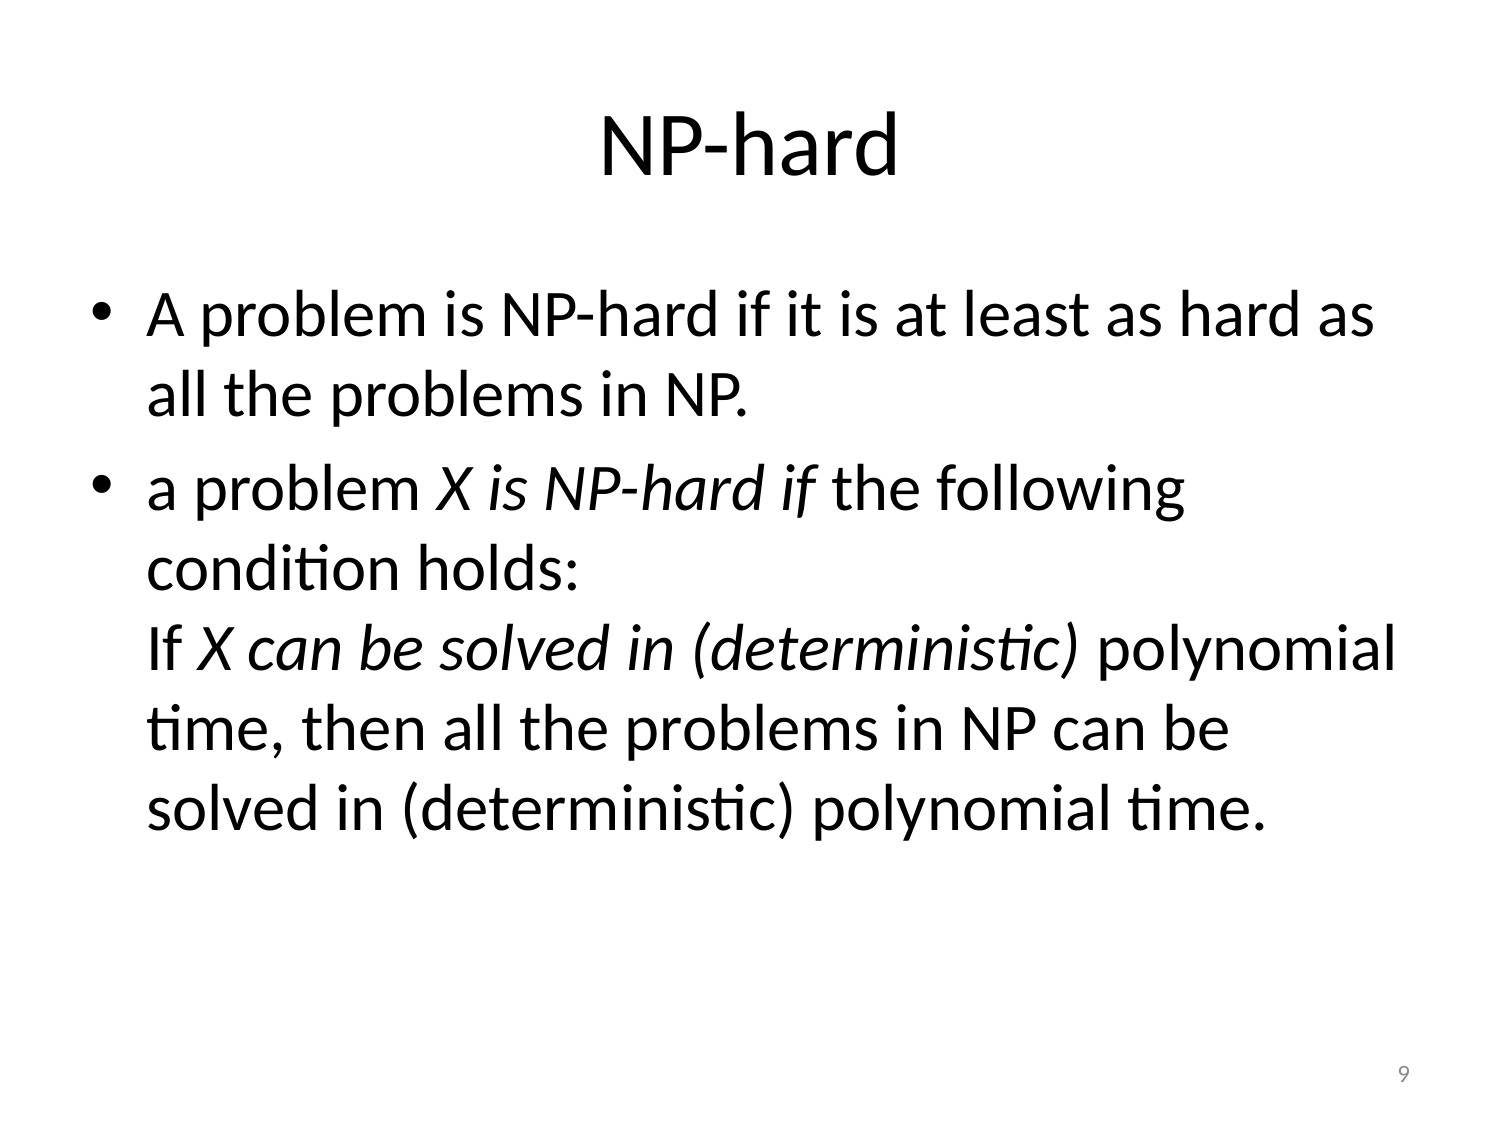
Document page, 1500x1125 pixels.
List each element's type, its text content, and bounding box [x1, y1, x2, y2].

slide_number 9 [1074, 1042, 1425, 1103]
list A problem is NP-hard if it is at least as hard as all the problems in NP. a problem X is NP-hard if the following condition holds: If X can be solved in (deterministic) polynomial time, then all the problems in NP can be solved in (deterministic) polynomial time. [75, 262, 1425, 1005]
title NP-hard [75, 45, 1425, 233]
